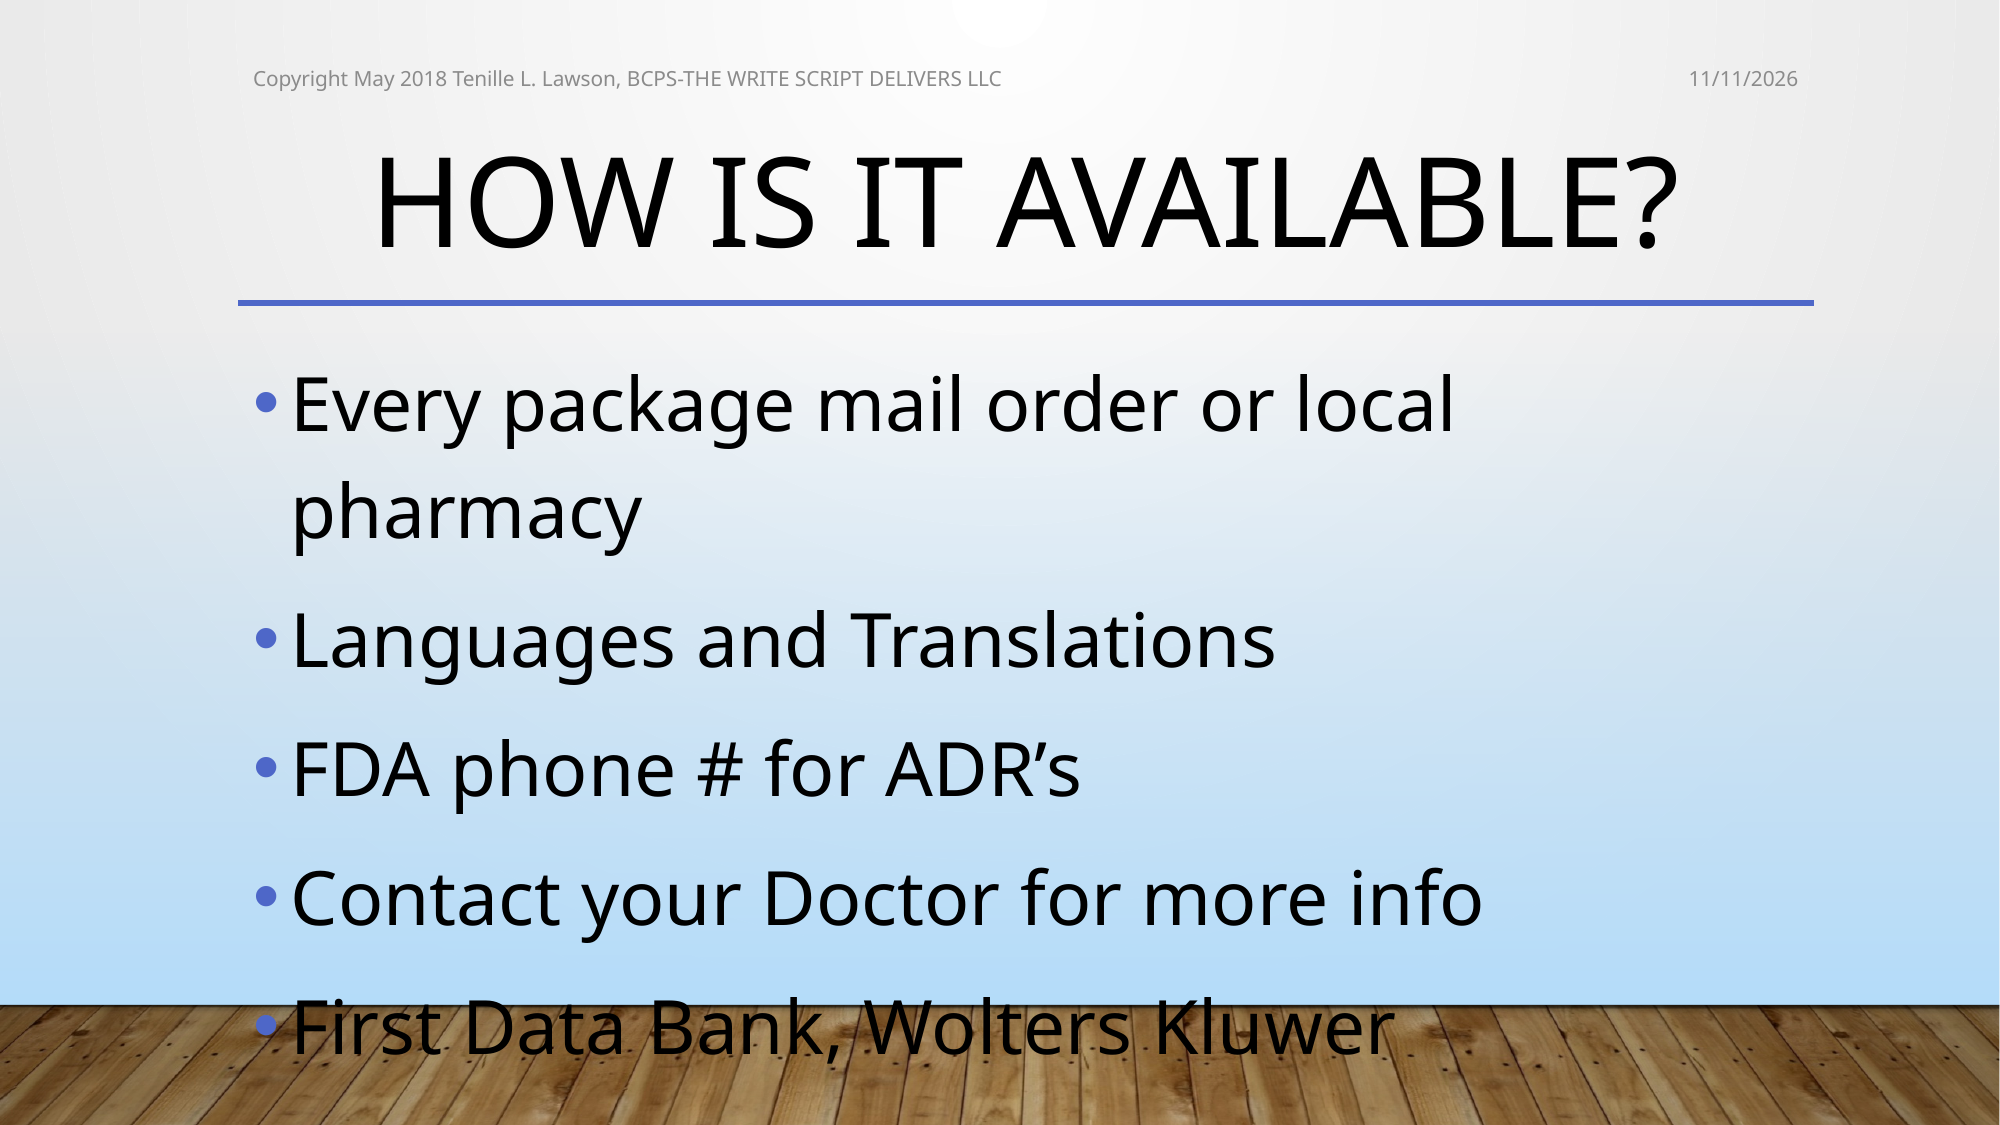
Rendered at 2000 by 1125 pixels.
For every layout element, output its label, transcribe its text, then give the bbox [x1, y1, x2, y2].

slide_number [1238, 54, 1813, 105]
list Every package mail order or local pharmacy Languages and Translations FDA phone # for ADR’s Contact your Doctor for more info First Data Bank, Wolters Kluwer [238, 330, 1813, 897]
title HOW IS IT AVAILABLE? [238, 131, 1813, 305]
picture [0, 1005, 2000, 1125]
footer Copyright May 2018 Tenille L. Lawson, BCPS-THE WRITE SCRIPT DELIVERS LLC [238, 54, 1212, 105]
